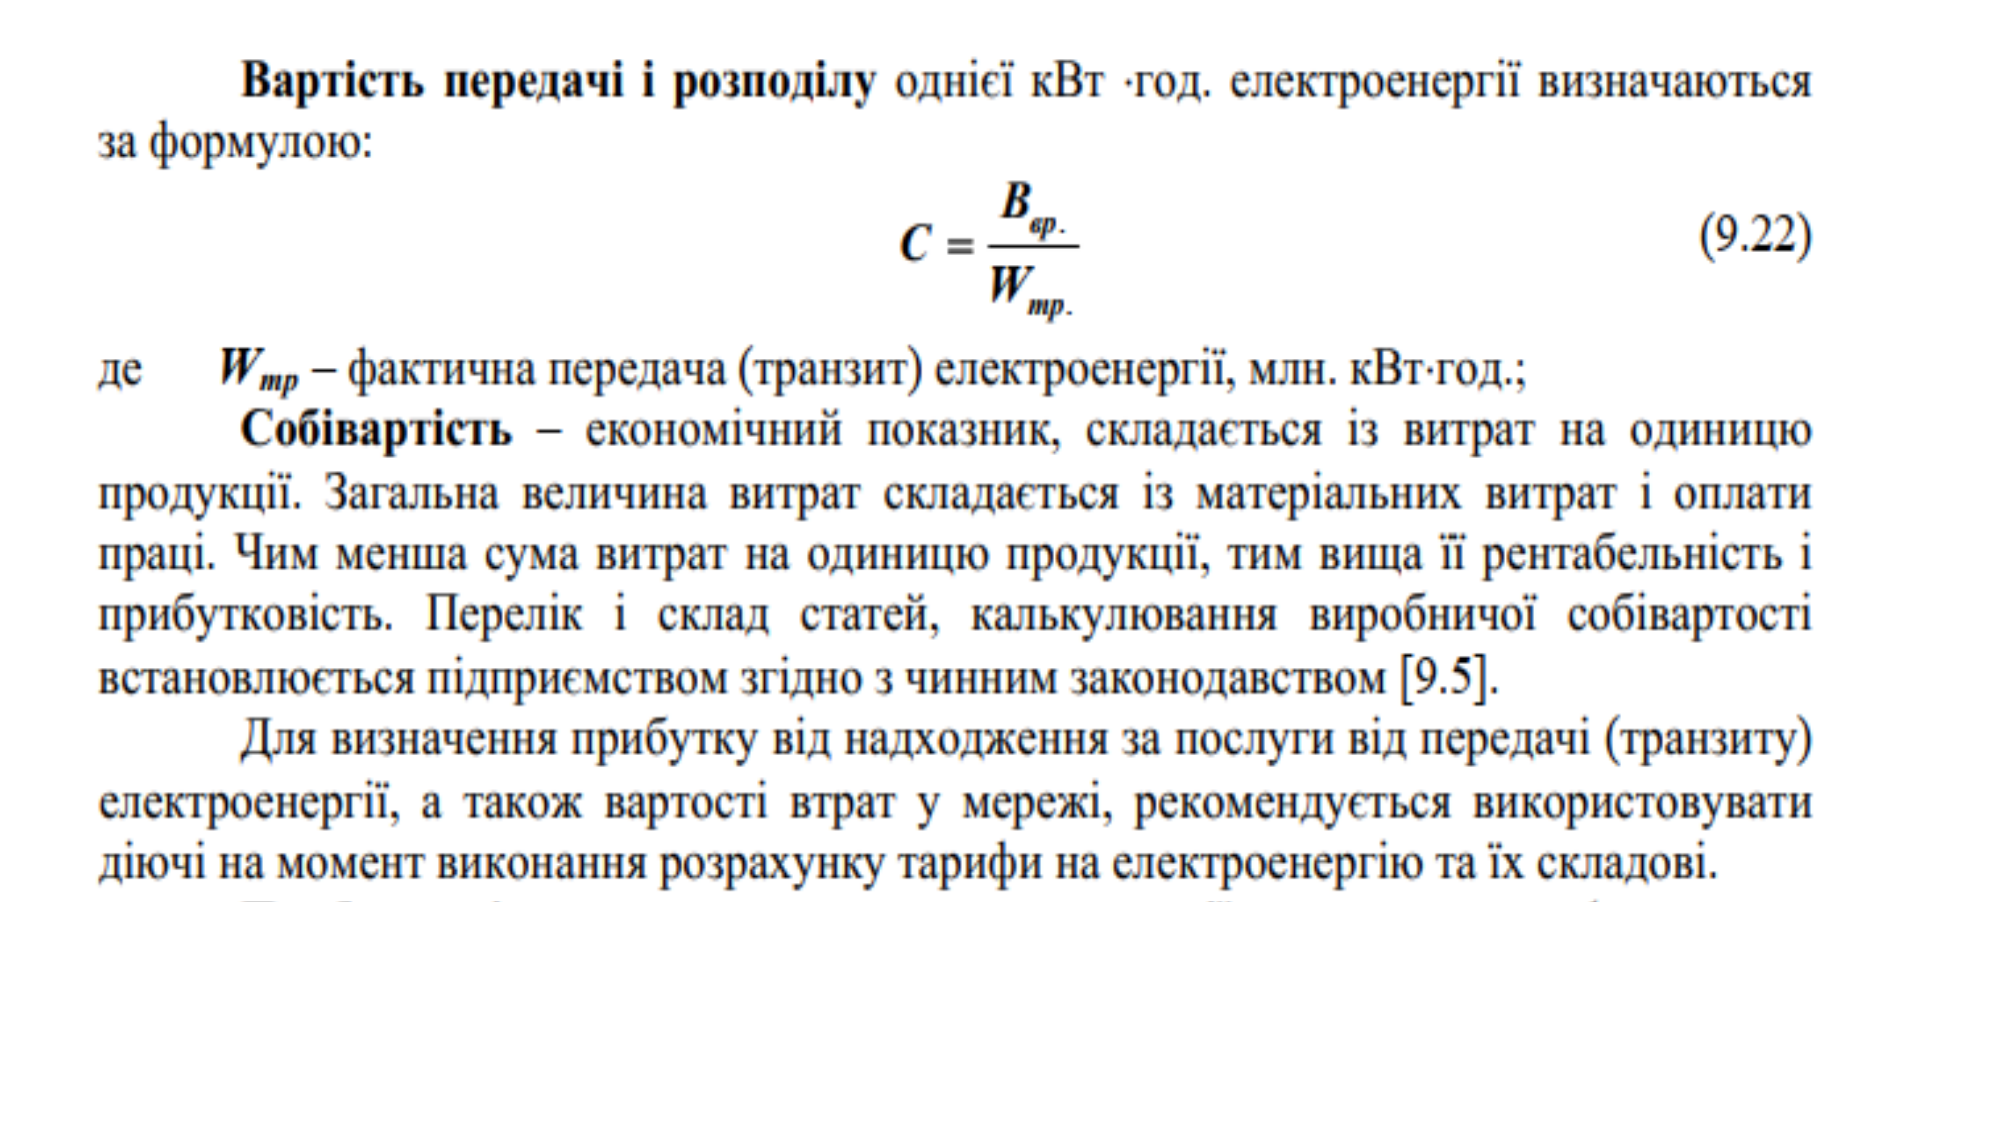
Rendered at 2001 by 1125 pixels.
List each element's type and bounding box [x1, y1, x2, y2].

list [57, 47, 1862, 902]
